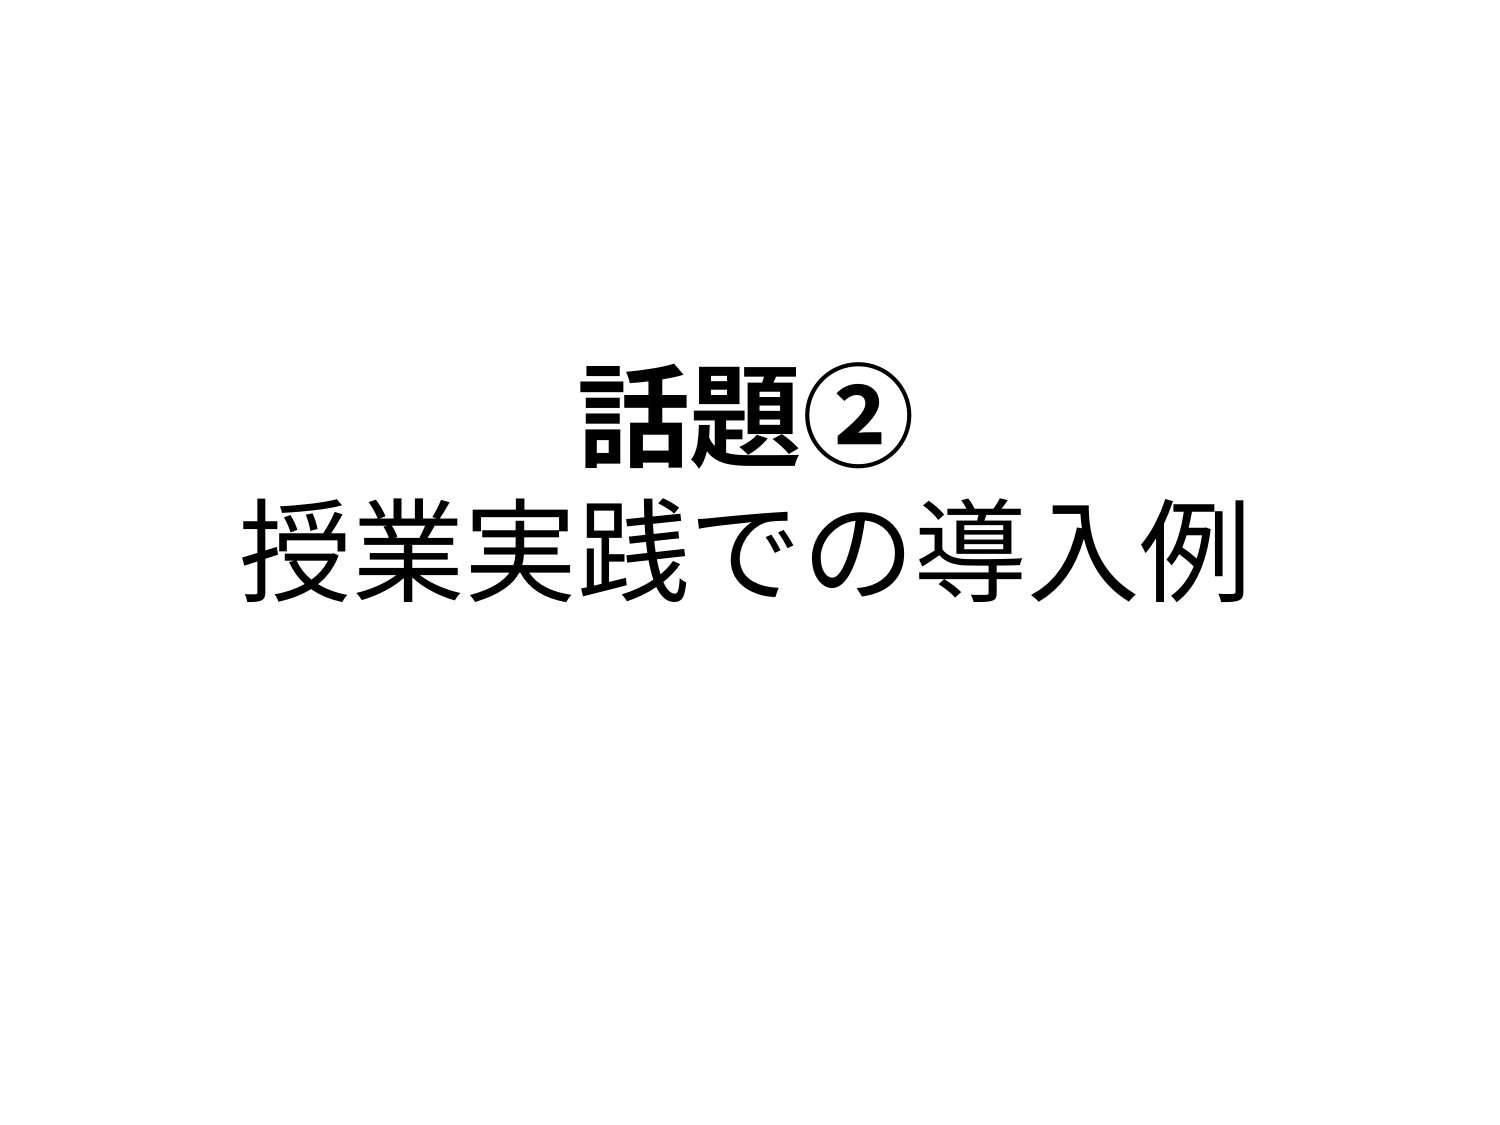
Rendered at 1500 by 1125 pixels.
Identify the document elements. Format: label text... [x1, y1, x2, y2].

text_box 話題② 授業実践での導入例 [84, 339, 1408, 624]
